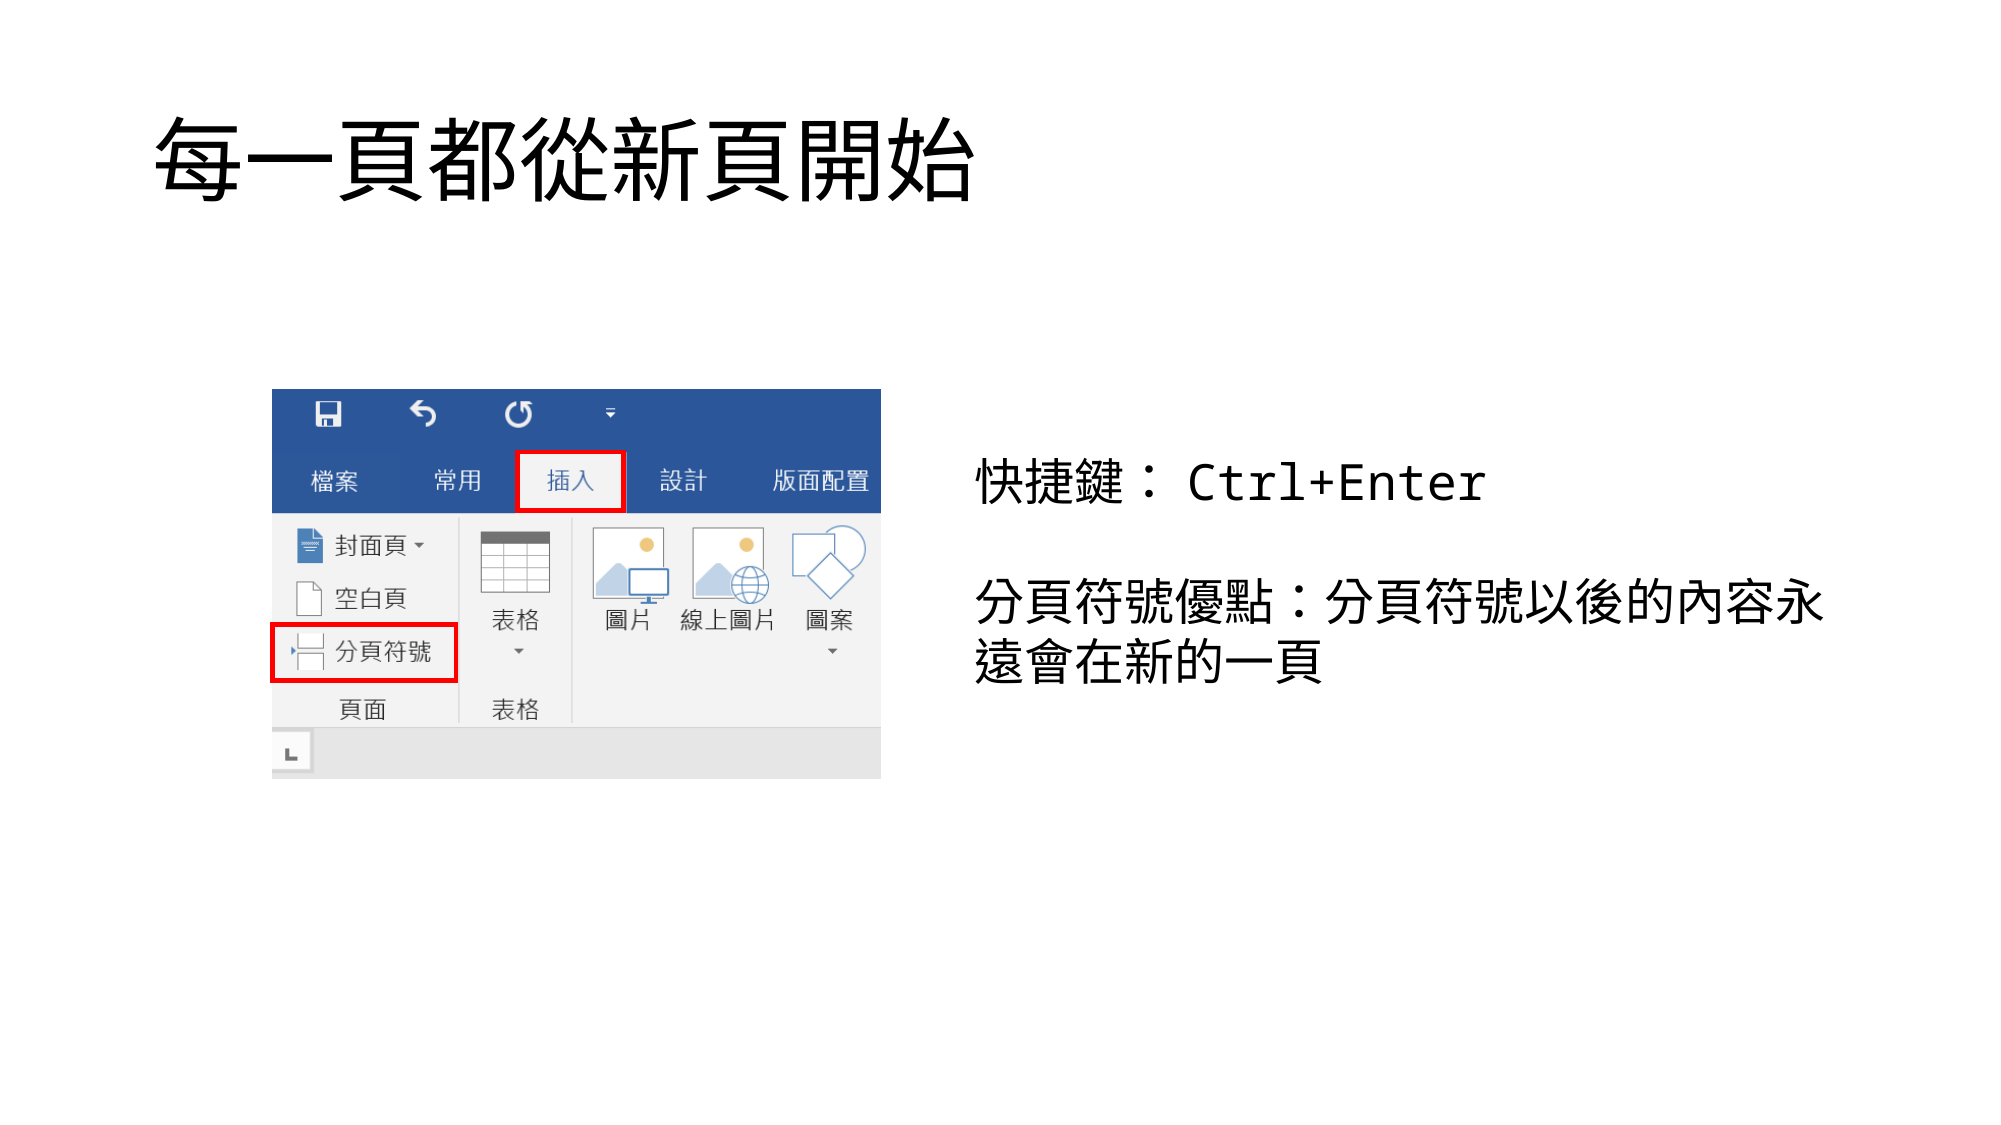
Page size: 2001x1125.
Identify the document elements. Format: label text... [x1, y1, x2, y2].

picture [272, 389, 881, 779]
text_box 快捷鍵：Ctrl+Enter 分頁符號優點：分頁符號以後的內容永遠會在新的一頁 [960, 442, 1884, 698]
title 每一頁都從新頁開始 [137, 55, 1863, 274]
